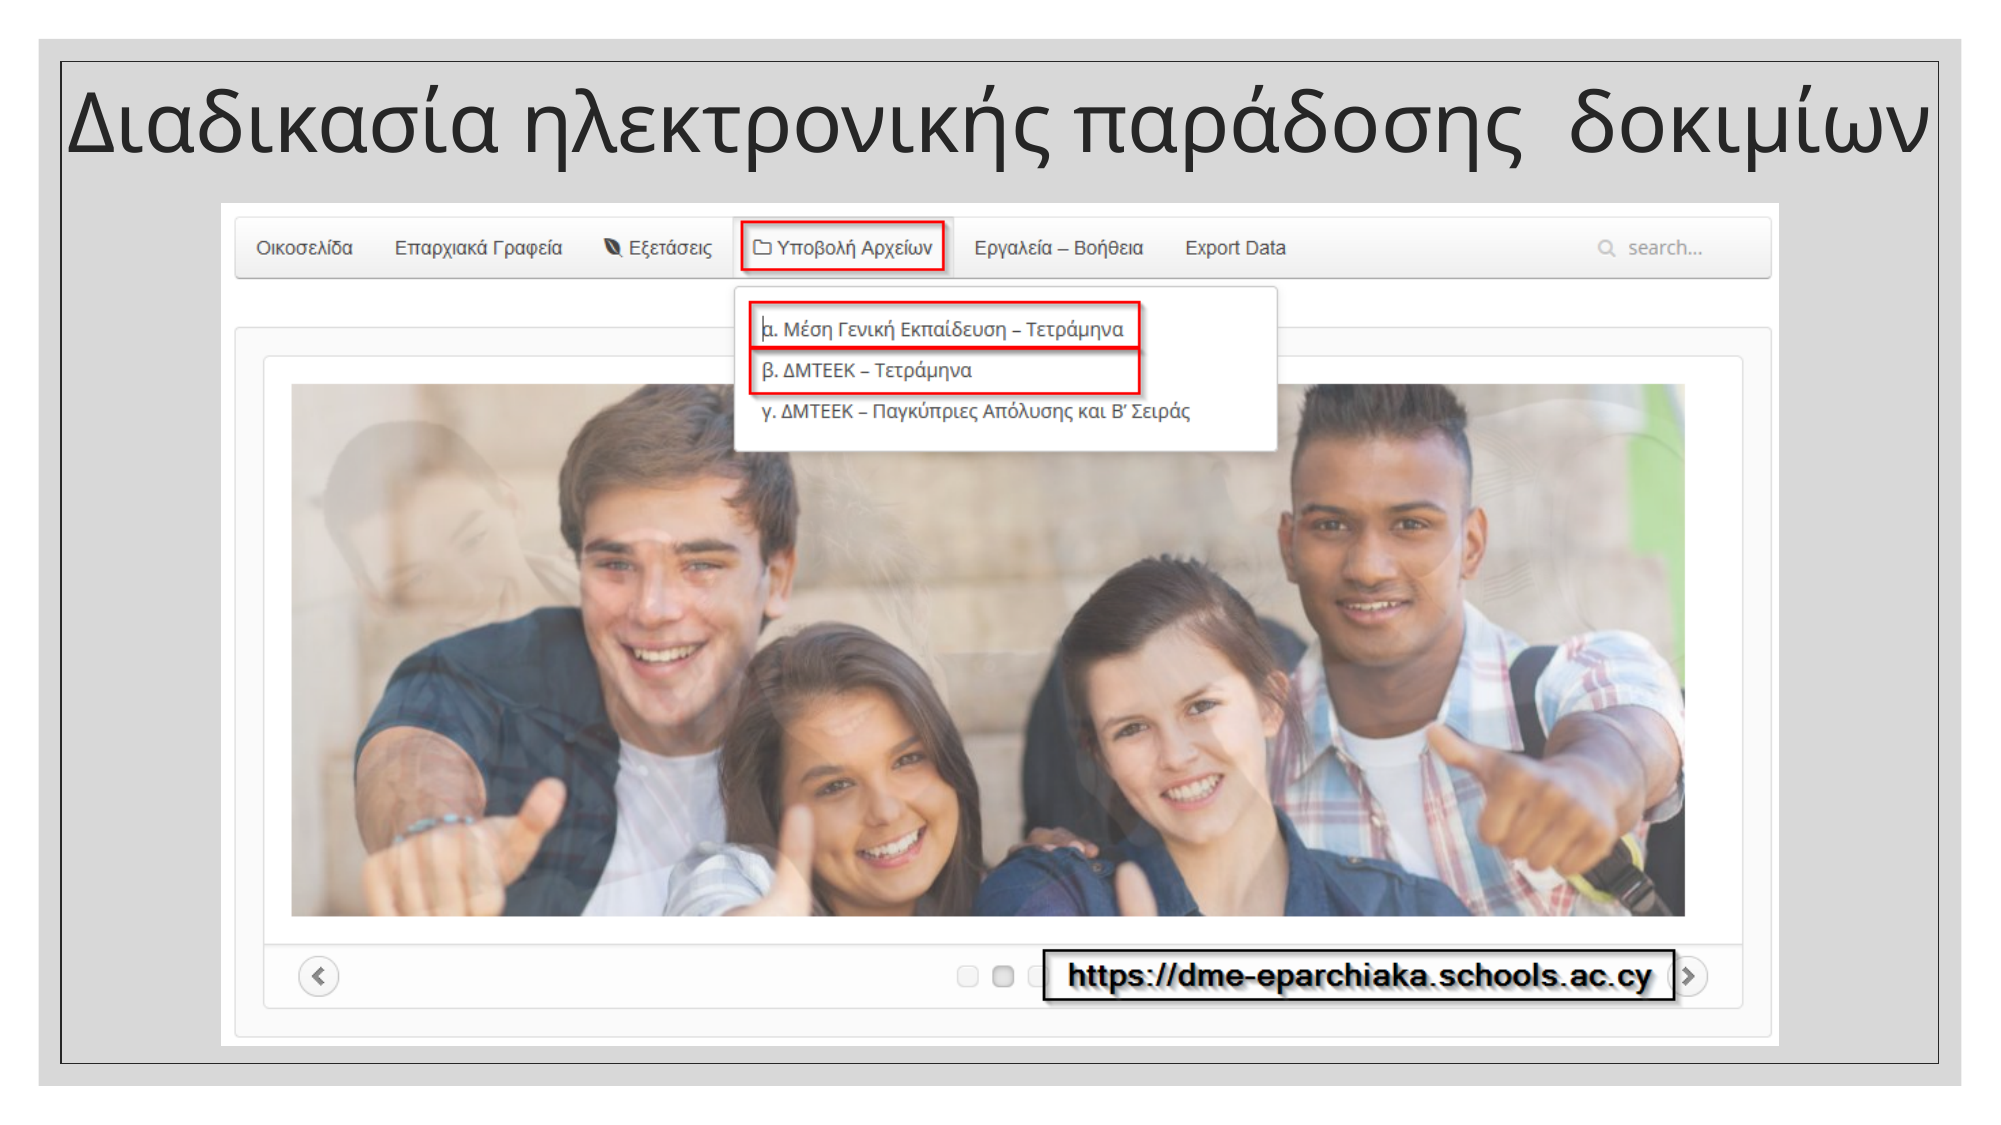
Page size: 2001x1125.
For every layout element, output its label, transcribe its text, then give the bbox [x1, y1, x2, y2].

title Διαδικασία ηλεκτρονικής παράδοσης δοκιμίων [52, 46, 1974, 204]
picture [221, 203, 1779, 1046]
